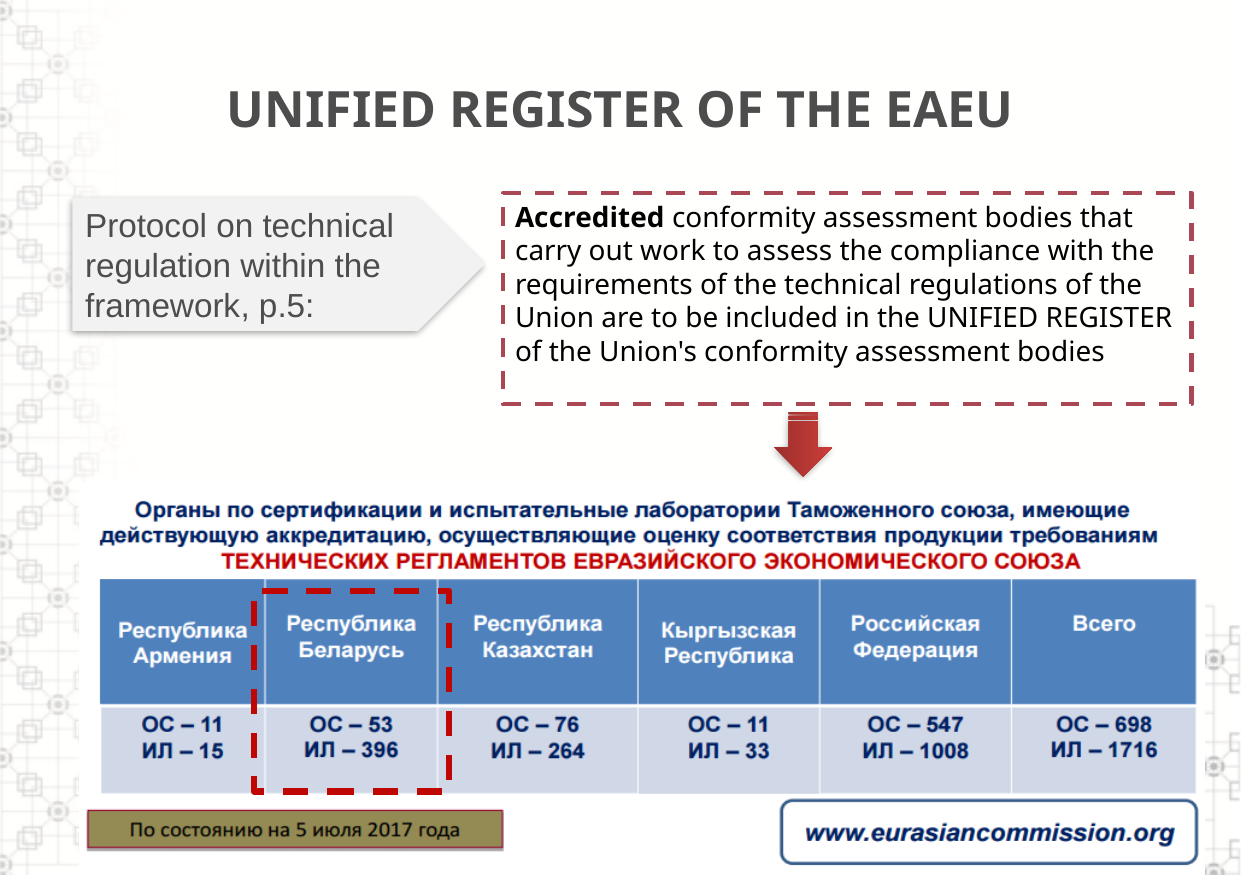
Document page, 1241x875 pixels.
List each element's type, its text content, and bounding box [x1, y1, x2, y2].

title UNIFIED REGISTER OF THE EAEU [62, 35, 1179, 181]
picture [0, 0, 1241, 875]
text_box Protocol on technical regulation within the framework, p.5: [72, 197, 484, 331]
list Accredited conformity assessment bodies that carry out work to assess the compliance with the requirements of the technical regulations of the Union are to be included in the UNIFIED REGISTER of the Union's conformity assessment bodies [502, 193, 1192, 405]
text_box [788, 412, 818, 420]
text_box [773, 421, 833, 477]
